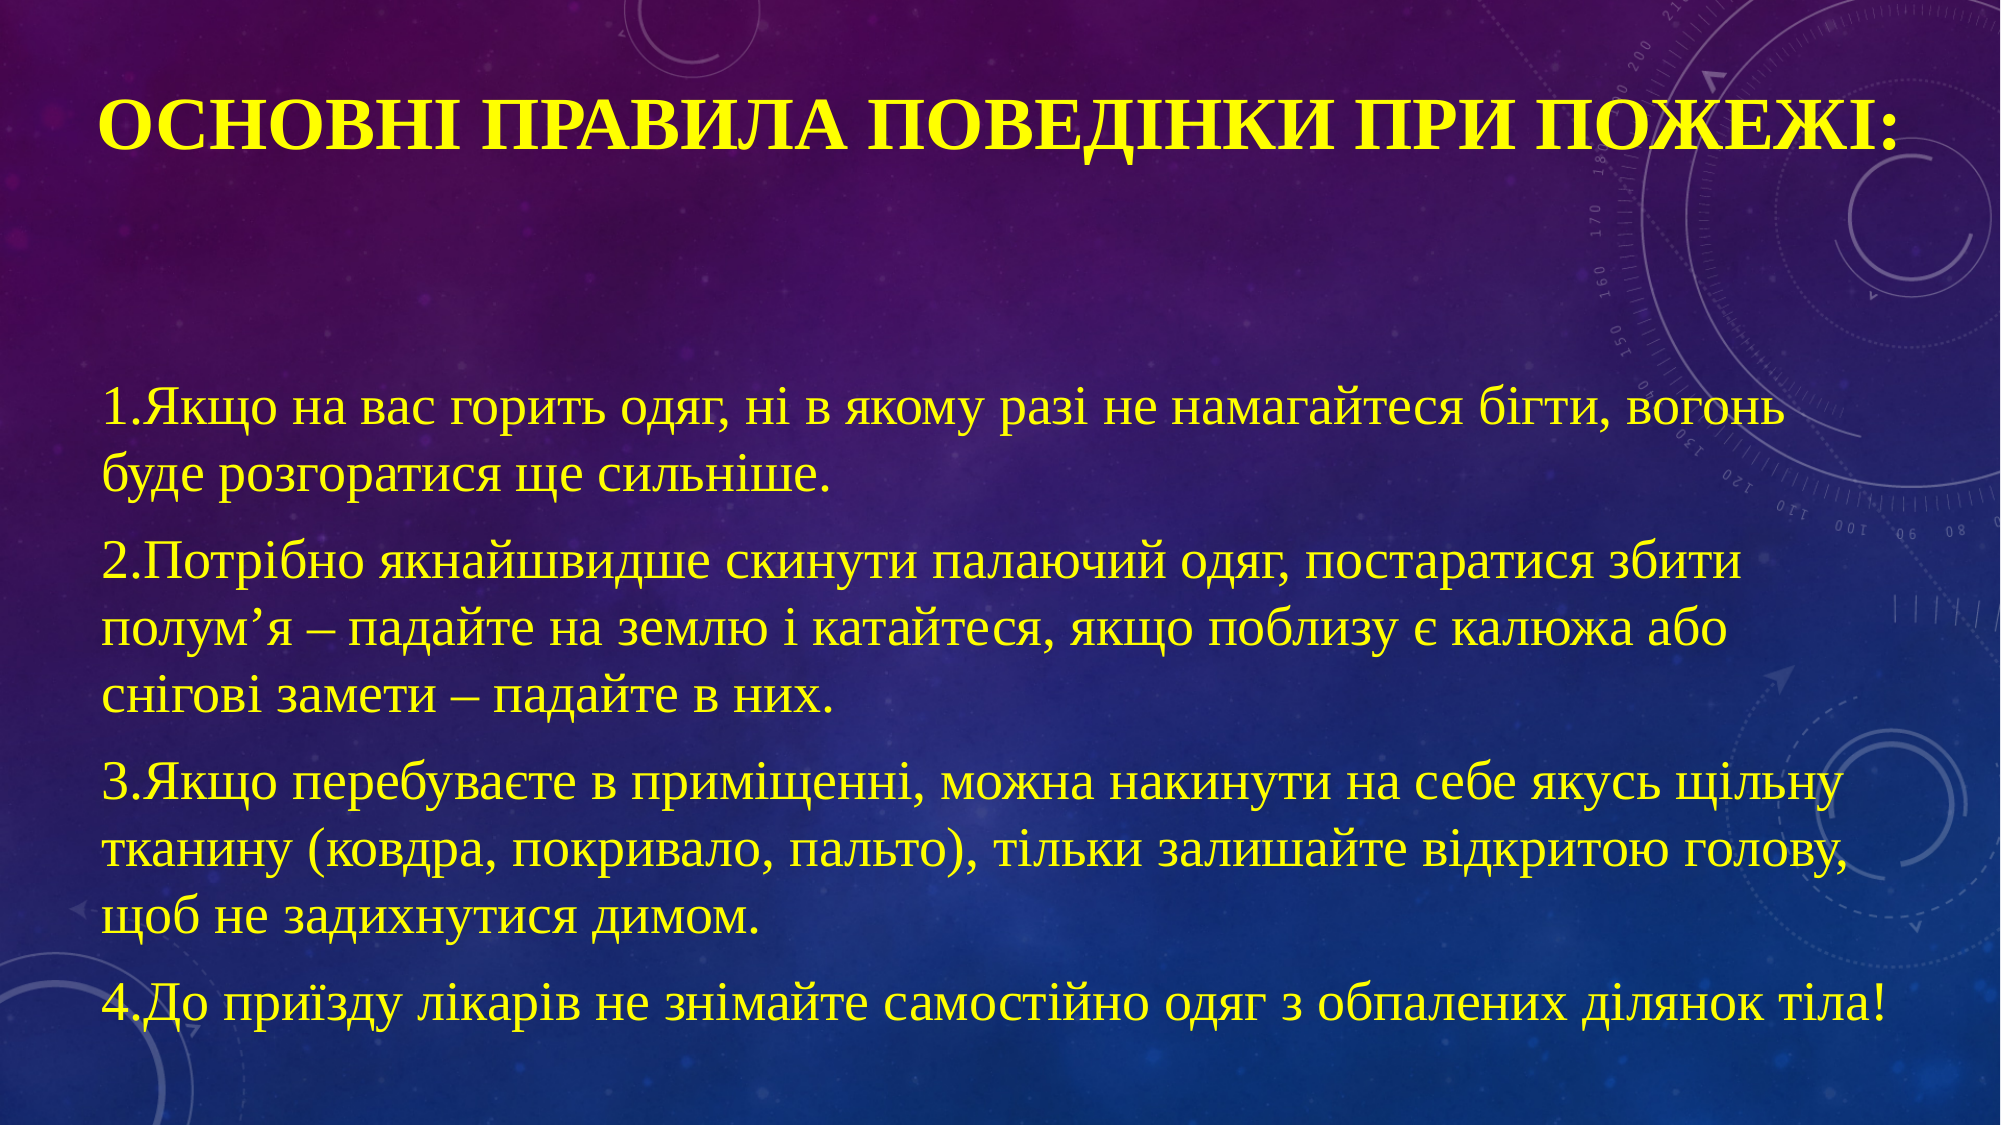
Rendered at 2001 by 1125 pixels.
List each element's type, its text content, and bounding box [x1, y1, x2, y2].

picture [0, 0, 2001, 1125]
title Основні правила поведінки при пожежі: [0, 0, 2000, 239]
list 1.Якщо на вас горить одяг, ні в якому разі не намагайтеся бігти, вогонь буде розгоратися ще сильніше. 2.Потрібно якнайшвидше скинути палаючий одяг, постаратися збити полум’я – падайте на землю і катайтеся, якщо поблизу є калюжа або снігові замети – падайте в них. 3.Якщо перебуваєте в приміщенні, можна накинути на себе якусь щільну тканину (ковдра, покривало, пальто), тільки залишайте відкритою голову, щоб не задихнутися димом. 4.До приїзду лікарів не знімайте самостійно одяг з обпалених ділянок тіла! [86, 267, 1914, 1071]
